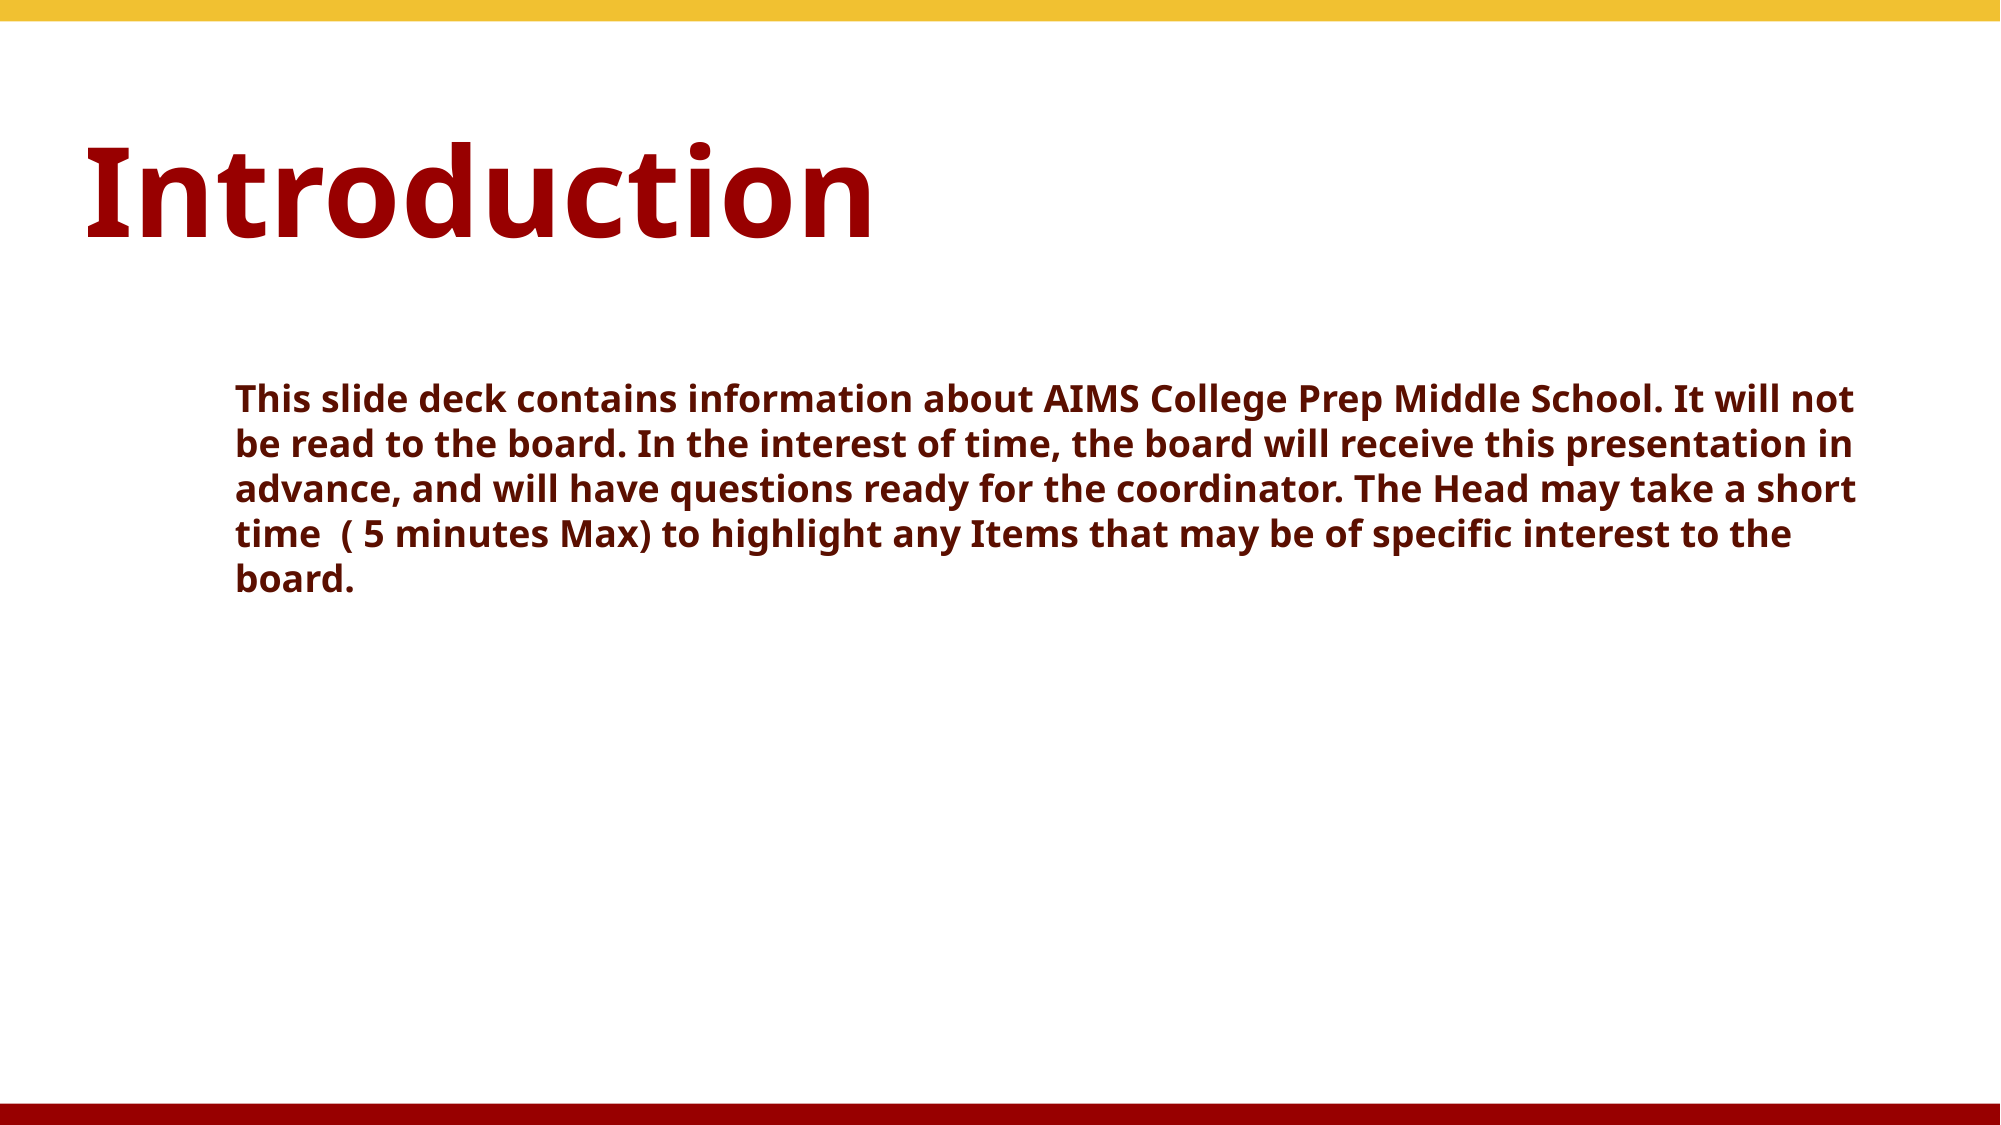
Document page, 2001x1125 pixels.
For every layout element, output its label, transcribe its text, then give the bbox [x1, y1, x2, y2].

title Introduction [84, 110, 2000, 388]
text_box This slide deck contains information about AIMS College Prep Middle School. It will not be read to the board. In the interest of time, the board will receive this presentation in advance, and will have questions ready for the coordinator. The Head may take a short time ( 5 minutes Max) to highlight any Items that may be of specific interest to the board. [84, 200, 1896, 1090]
